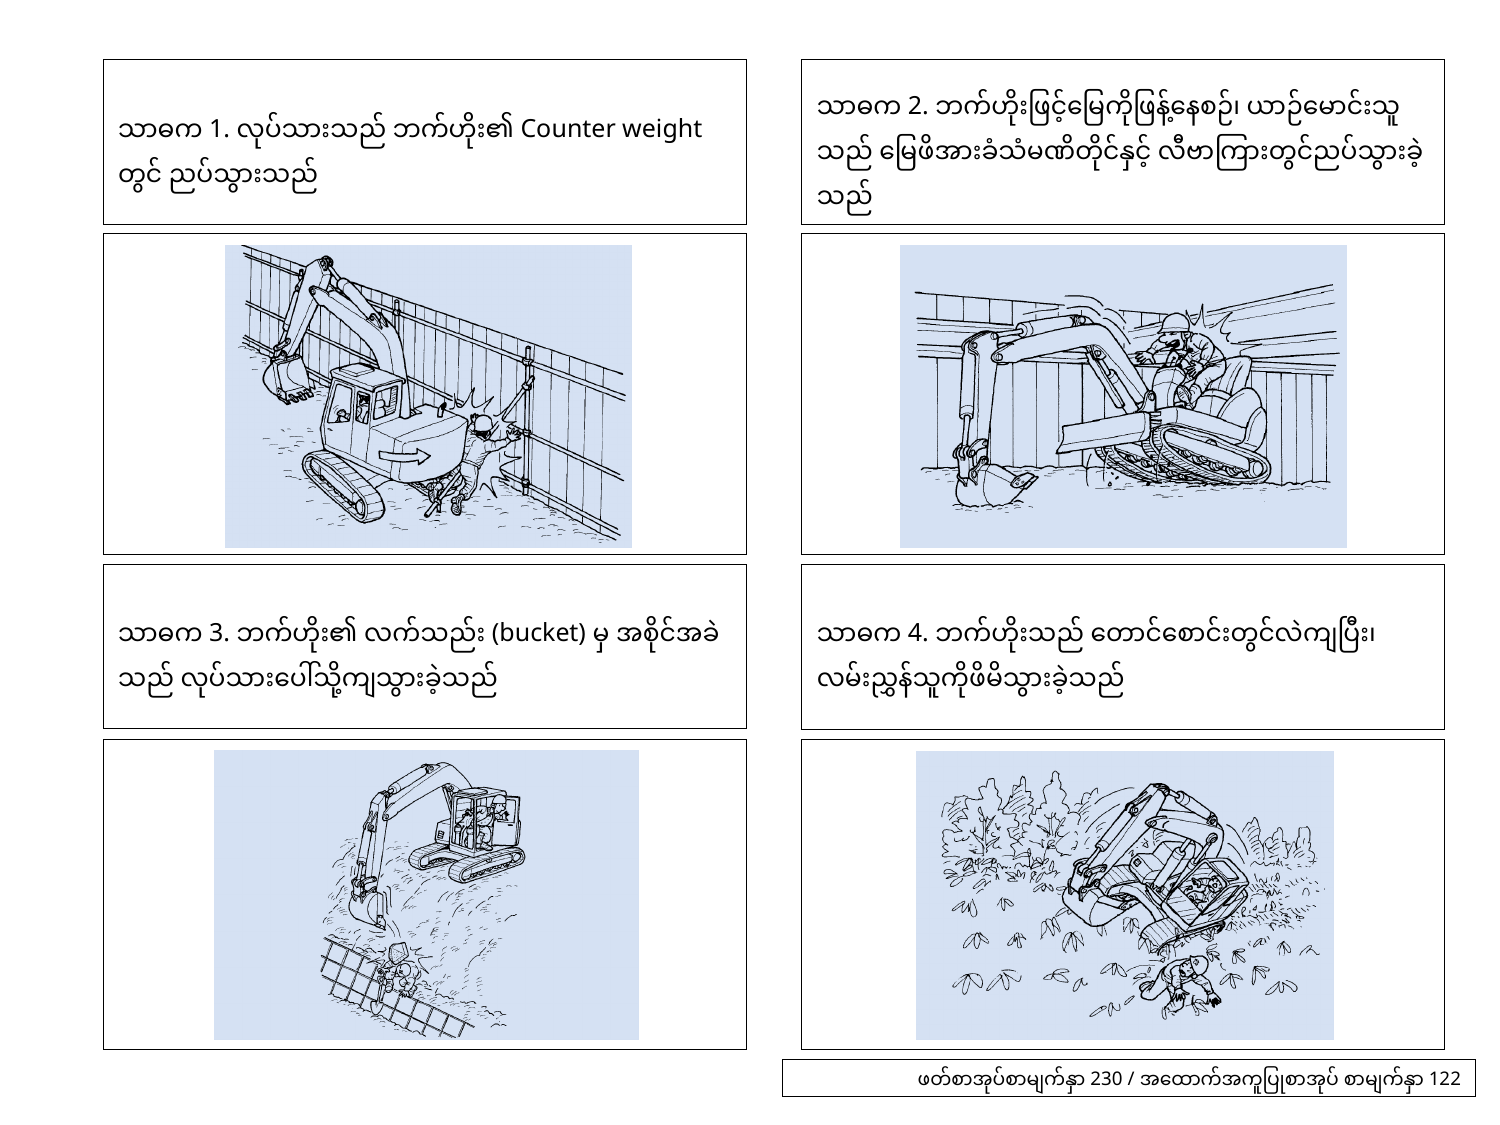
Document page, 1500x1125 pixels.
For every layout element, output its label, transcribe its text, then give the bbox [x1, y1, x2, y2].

text_box [103, 233, 747, 555]
text_box [801, 739, 1445, 1050]
text_box [103, 739, 747, 1050]
title သာဓက 1. လုပ်သားသည် ဘက်ဟိုး၏ Counter weight တွင် ညပ်သွားသည် [103, 59, 747, 225]
picture [214, 750, 639, 1040]
picture [916, 751, 1334, 1040]
text_box သာဓက 3. ဘက်ဟိုး၏ လက်သည်း (bucket) မှ အစိုင်အခဲသည် လုပ်သားပေါ်သို့ကျသွားခဲ့သည် [103, 564, 747, 729]
text_box သာဓက 4. ဘက်ဟိုးသည် တောင်စောင်းတွင်လဲကျပြီး၊ လမ်းညွှန်သူကိုဖိမိသွားခဲ့သည် [801, 564, 1445, 730]
picture [225, 245, 632, 548]
text_box သာဓက 2. ဘက်ဟိုးဖြင့်မြေကိုဖြန့်နေစဉ်၊ ယာဉ်မောင်းသူသည် မြေဖိအားခံသံမဏိတိုင်နှင့် လီဗာကြားတွင်ညပ်သွားခဲ့သည် [801, 59, 1445, 225]
text_box ဖတ်စာအုပ်စာမျက်နှာ 230 / အထောက်အကူပြုစာအုပ် စာမျက်နှာ 122 [782, 1059, 1476, 1097]
picture [900, 245, 1347, 548]
text_box [801, 233, 1445, 555]
